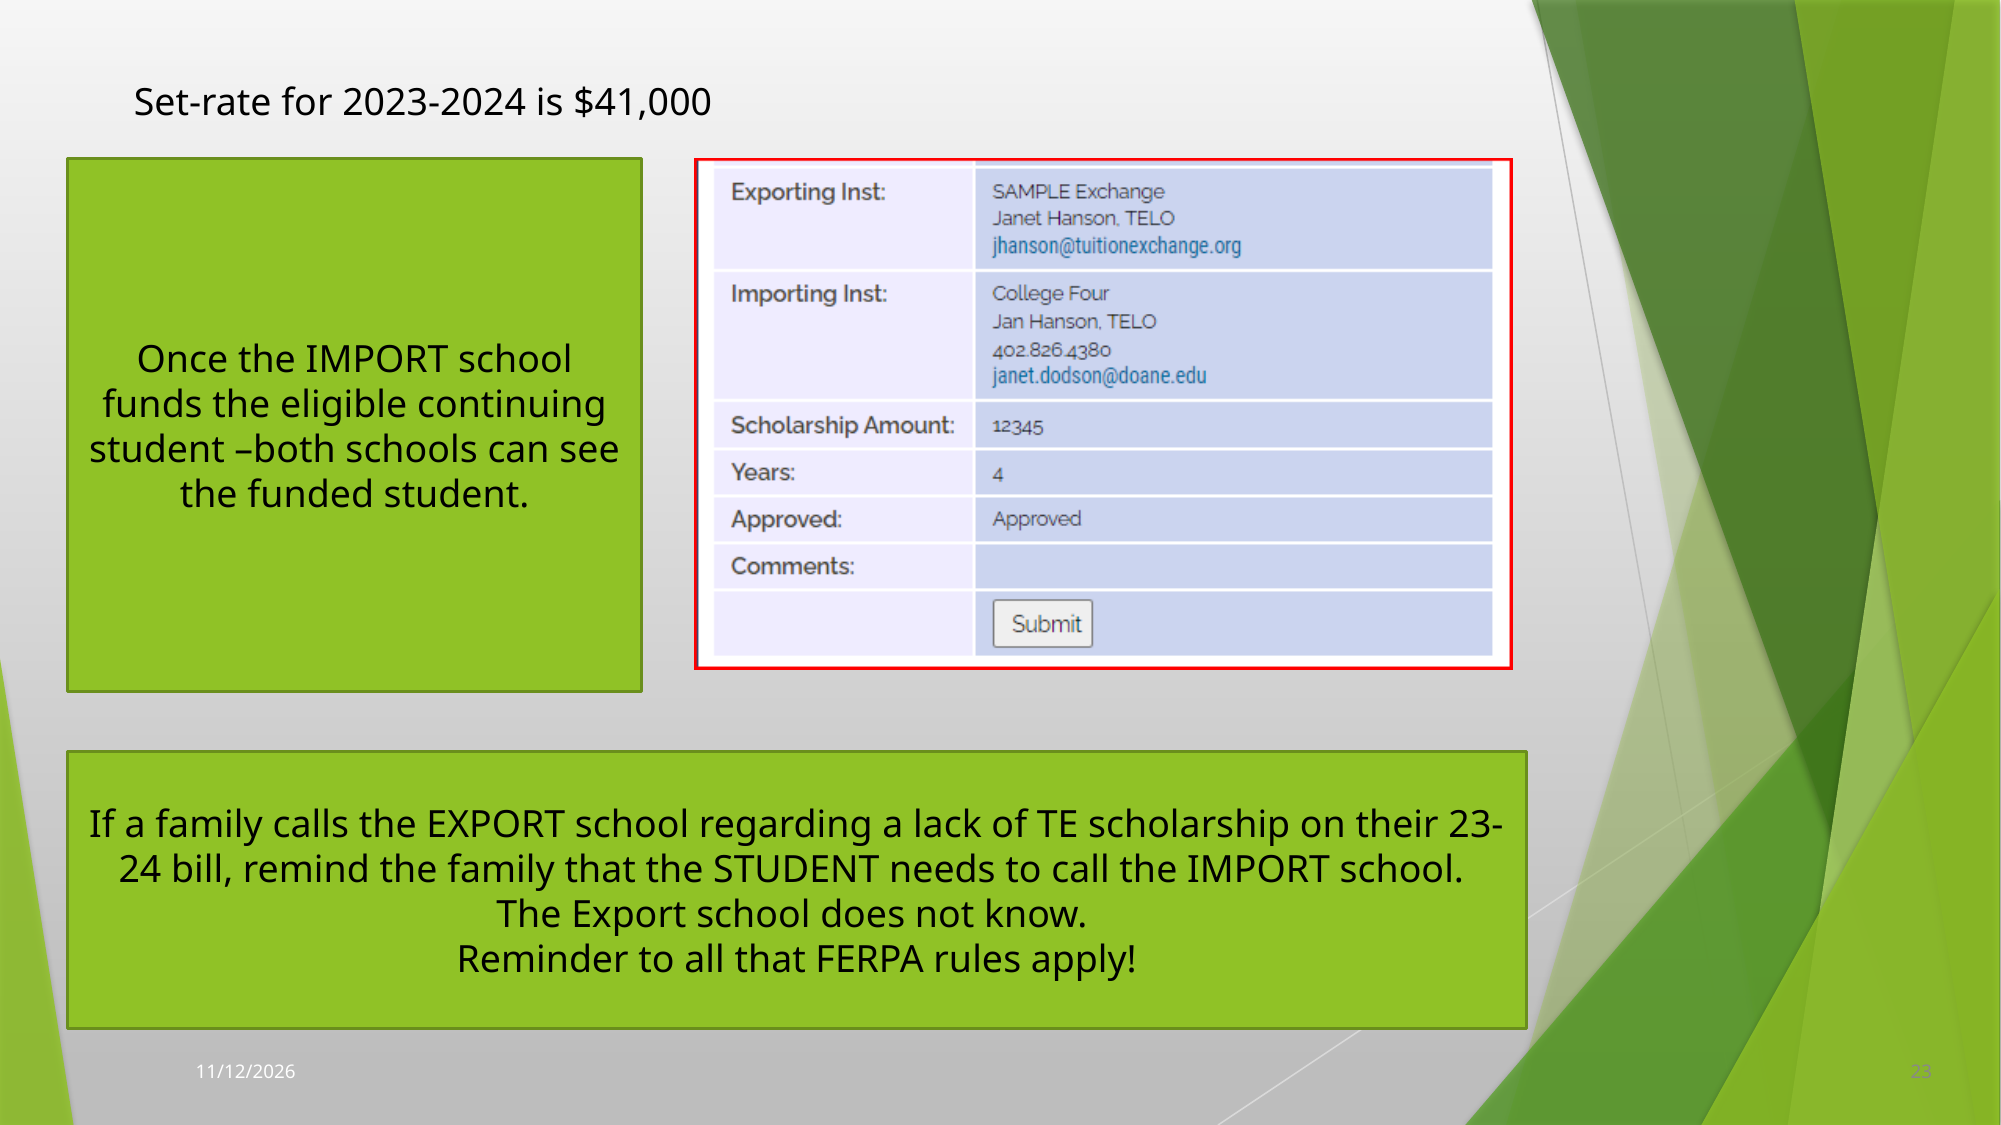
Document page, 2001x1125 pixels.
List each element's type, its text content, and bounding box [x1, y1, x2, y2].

text_box If a family calls the EXPORT school regarding a lack of TE scholarship on their 23-24 bill, remind the family that the STUDENT needs to call the IMPORT school. The Export school does not know. Reminder to all that FERPA rules apply! [66, 750, 1528, 1030]
text_box Once the IMPORT school funds the eligible continuing student –both schools can see the funded student. [66, 157, 643, 693]
picture [694, 157, 1513, 670]
slide_number 23 [1855, 1042, 1948, 1103]
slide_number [67, 1042, 311, 1103]
text_box Set-rate for 2023-2024 is $41,000 [119, 70, 789, 131]
